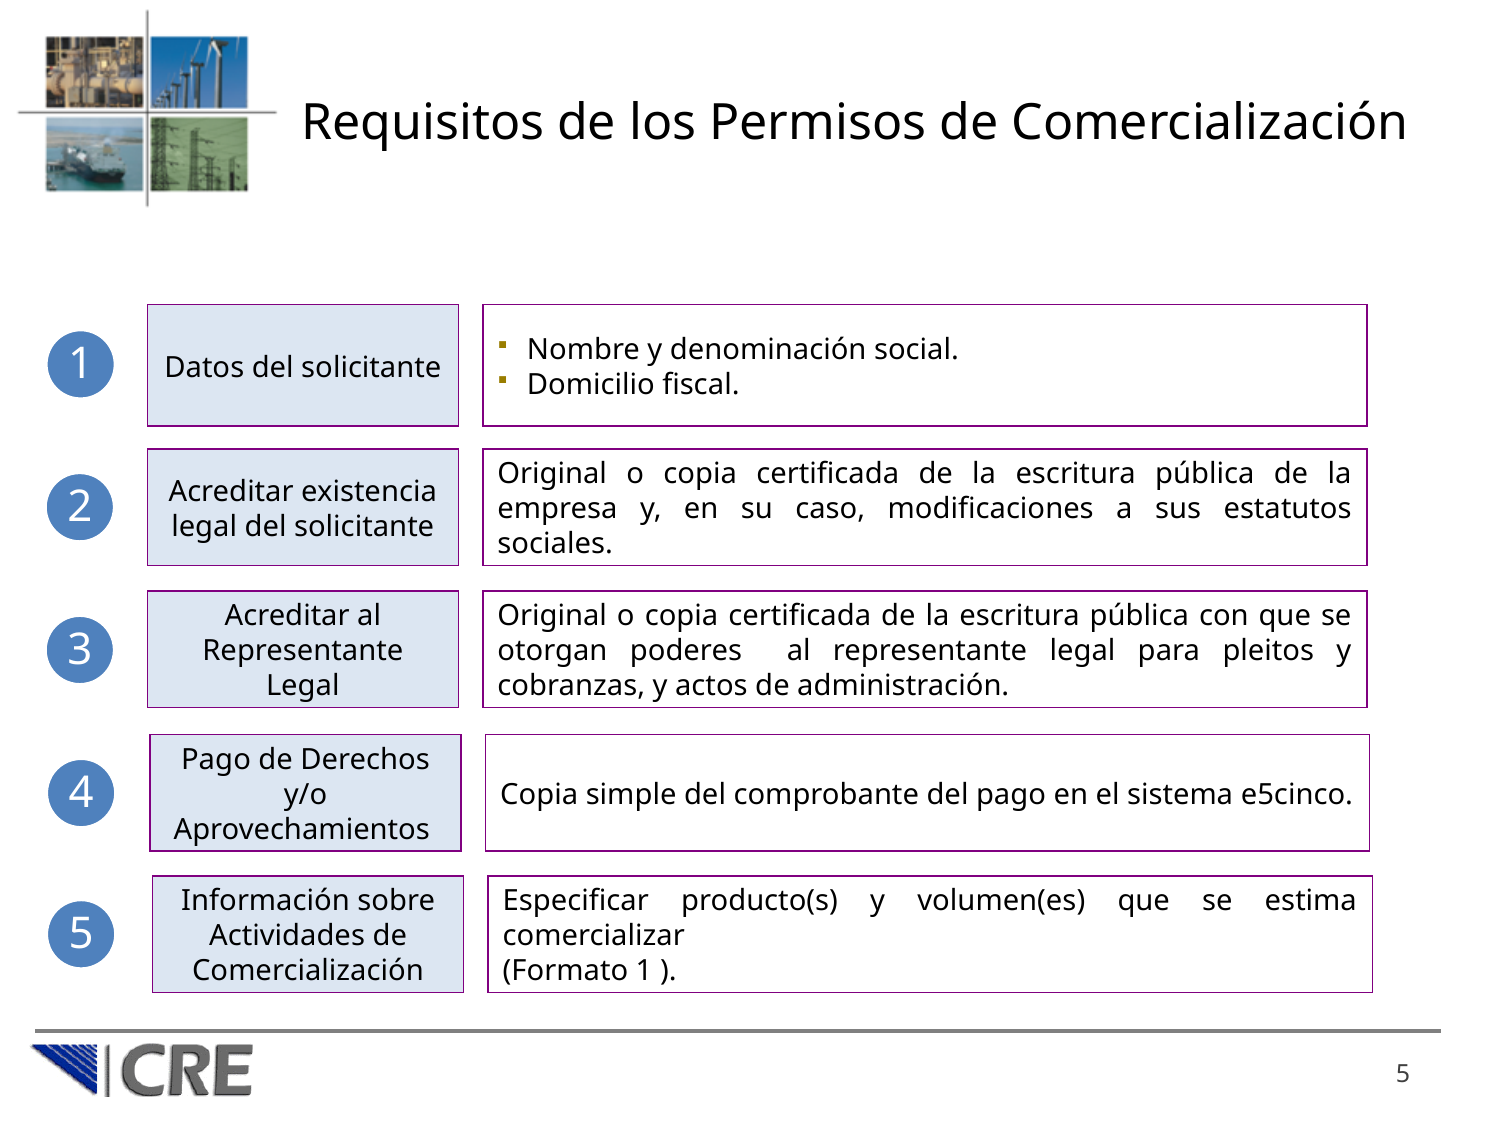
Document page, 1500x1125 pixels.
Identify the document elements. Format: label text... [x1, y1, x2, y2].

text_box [45, 898, 117, 970]
text_box Pago de Derechos y/o Aprovechamientos [149, 734, 462, 851]
picture [23, 1042, 253, 1097]
title Requisitos de los Permisos de Comercialización [278, 21, 1432, 218]
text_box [44, 471, 116, 543]
text_box Original o copia certificada de la escritura pública con que se otorgan poderes al representante legal para pleitos y cobranzas, y actos de administración. [482, 590, 1368, 708]
text_box Copia simple del comprobante del pago en el sistema e5cinco. [485, 734, 1370, 851]
text_box Datos del solicitante [147, 304, 459, 427]
text_box Información sobre Actividades de Comercialización [152, 875, 464, 993]
text_box Acreditar existencia legal del solicitante [147, 448, 459, 566]
text_box Nombre y denominación social. Domicilio fiscal. [482, 304, 1368, 426]
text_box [45, 328, 117, 400]
text_box Acreditar al Representante Legal [147, 590, 459, 708]
slide_number 5 [1074, 1042, 1425, 1103]
text_box Especificar producto(s) y volumen(es) que se estima comercializar (Formato 1 ). [488, 875, 1373, 993]
picture [0, 0, 296, 219]
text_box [44, 614, 116, 686]
text_box Original o copia certificada de la escritura pública de la empresa y, en su caso, modificaciones a sus estatutos sociales. [482, 448, 1368, 566]
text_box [45, 757, 117, 829]
